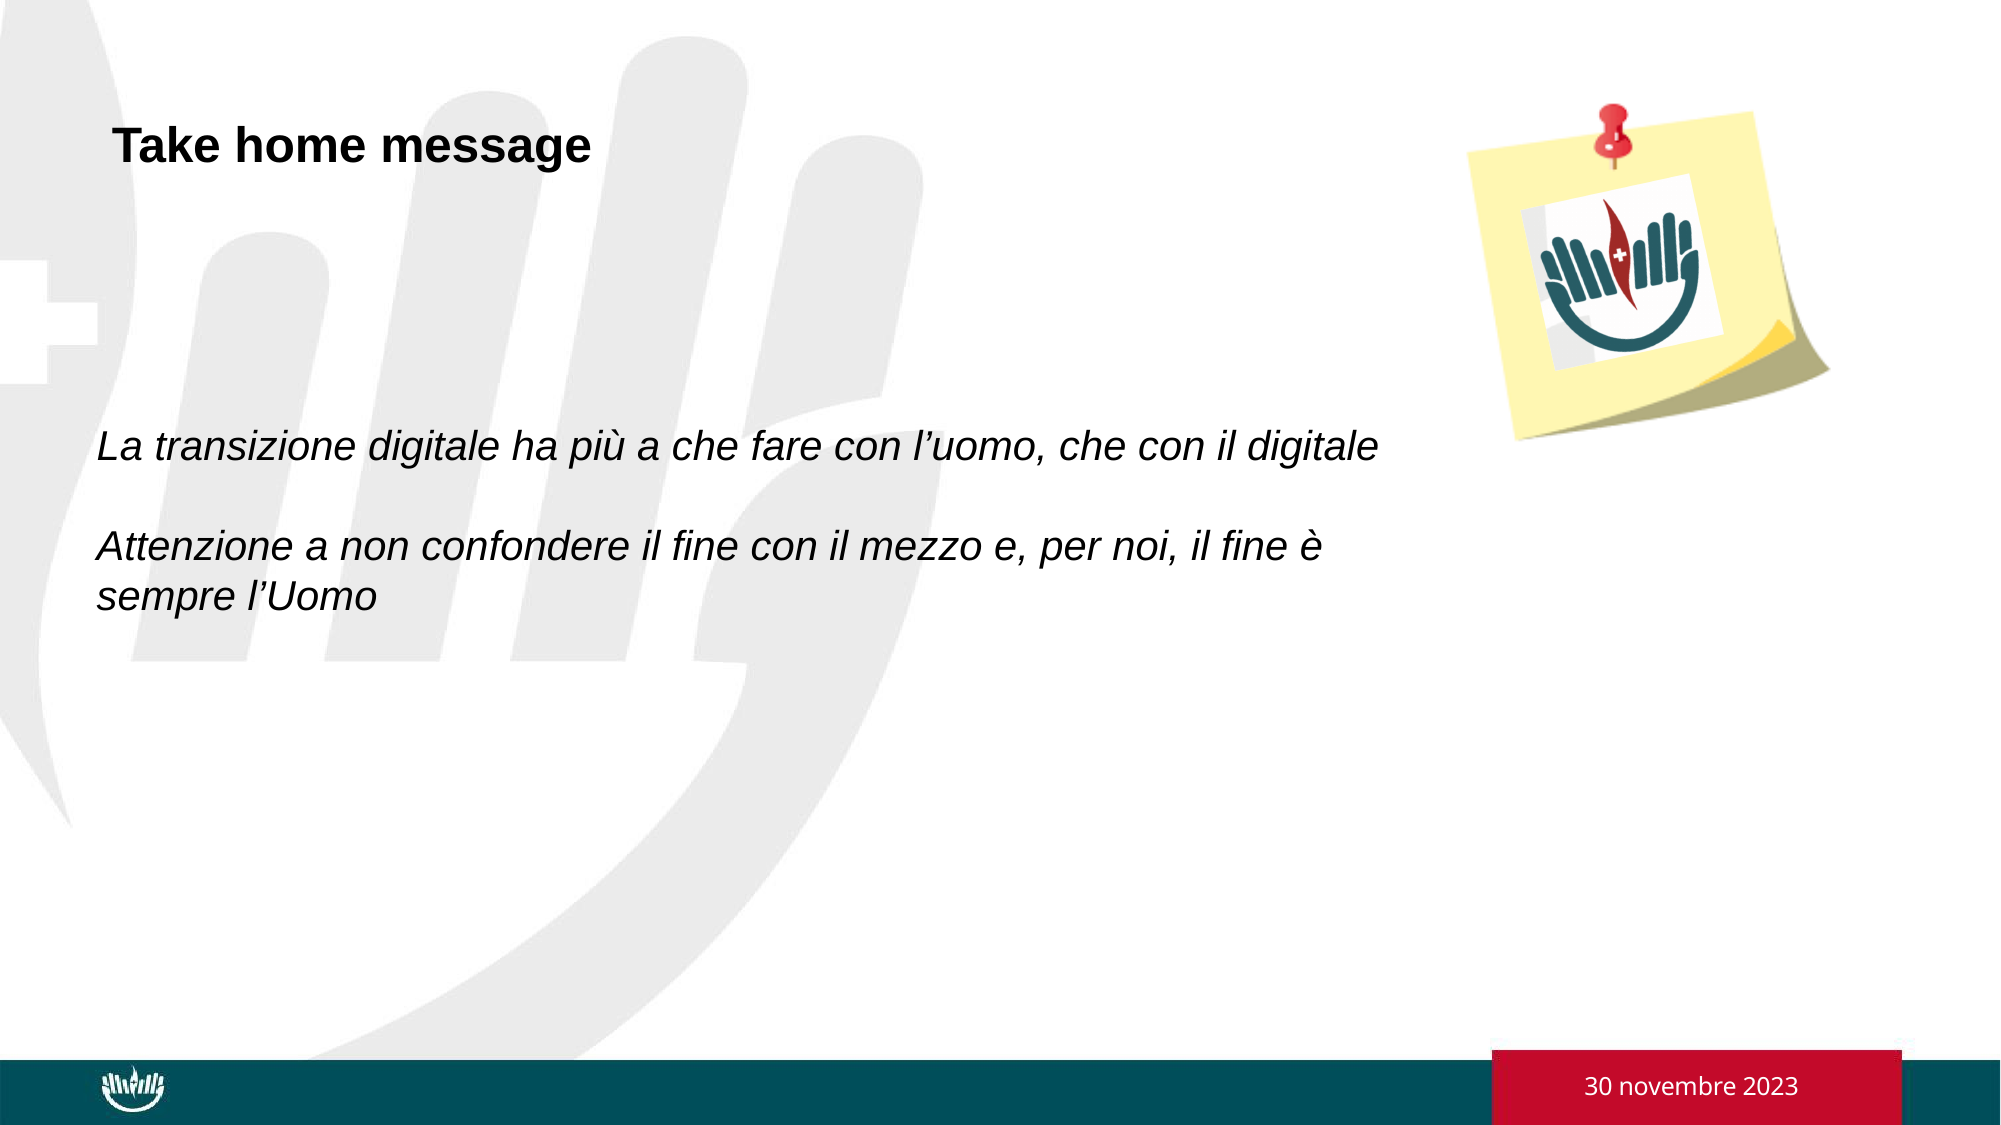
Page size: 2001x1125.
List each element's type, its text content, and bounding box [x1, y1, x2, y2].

list La transizione digitale ha più a che fare con l’uomo, che con il digitale Attenzione a non confondere il fine con il mezzo e, per noi, il fine è sempre l’Uomo [96, 418, 1396, 707]
picture [0, 0, 2001, 1125]
text_box 30 novembre 2023 [1582, 1070, 1815, 1101]
title Take home message [111, 112, 688, 175]
